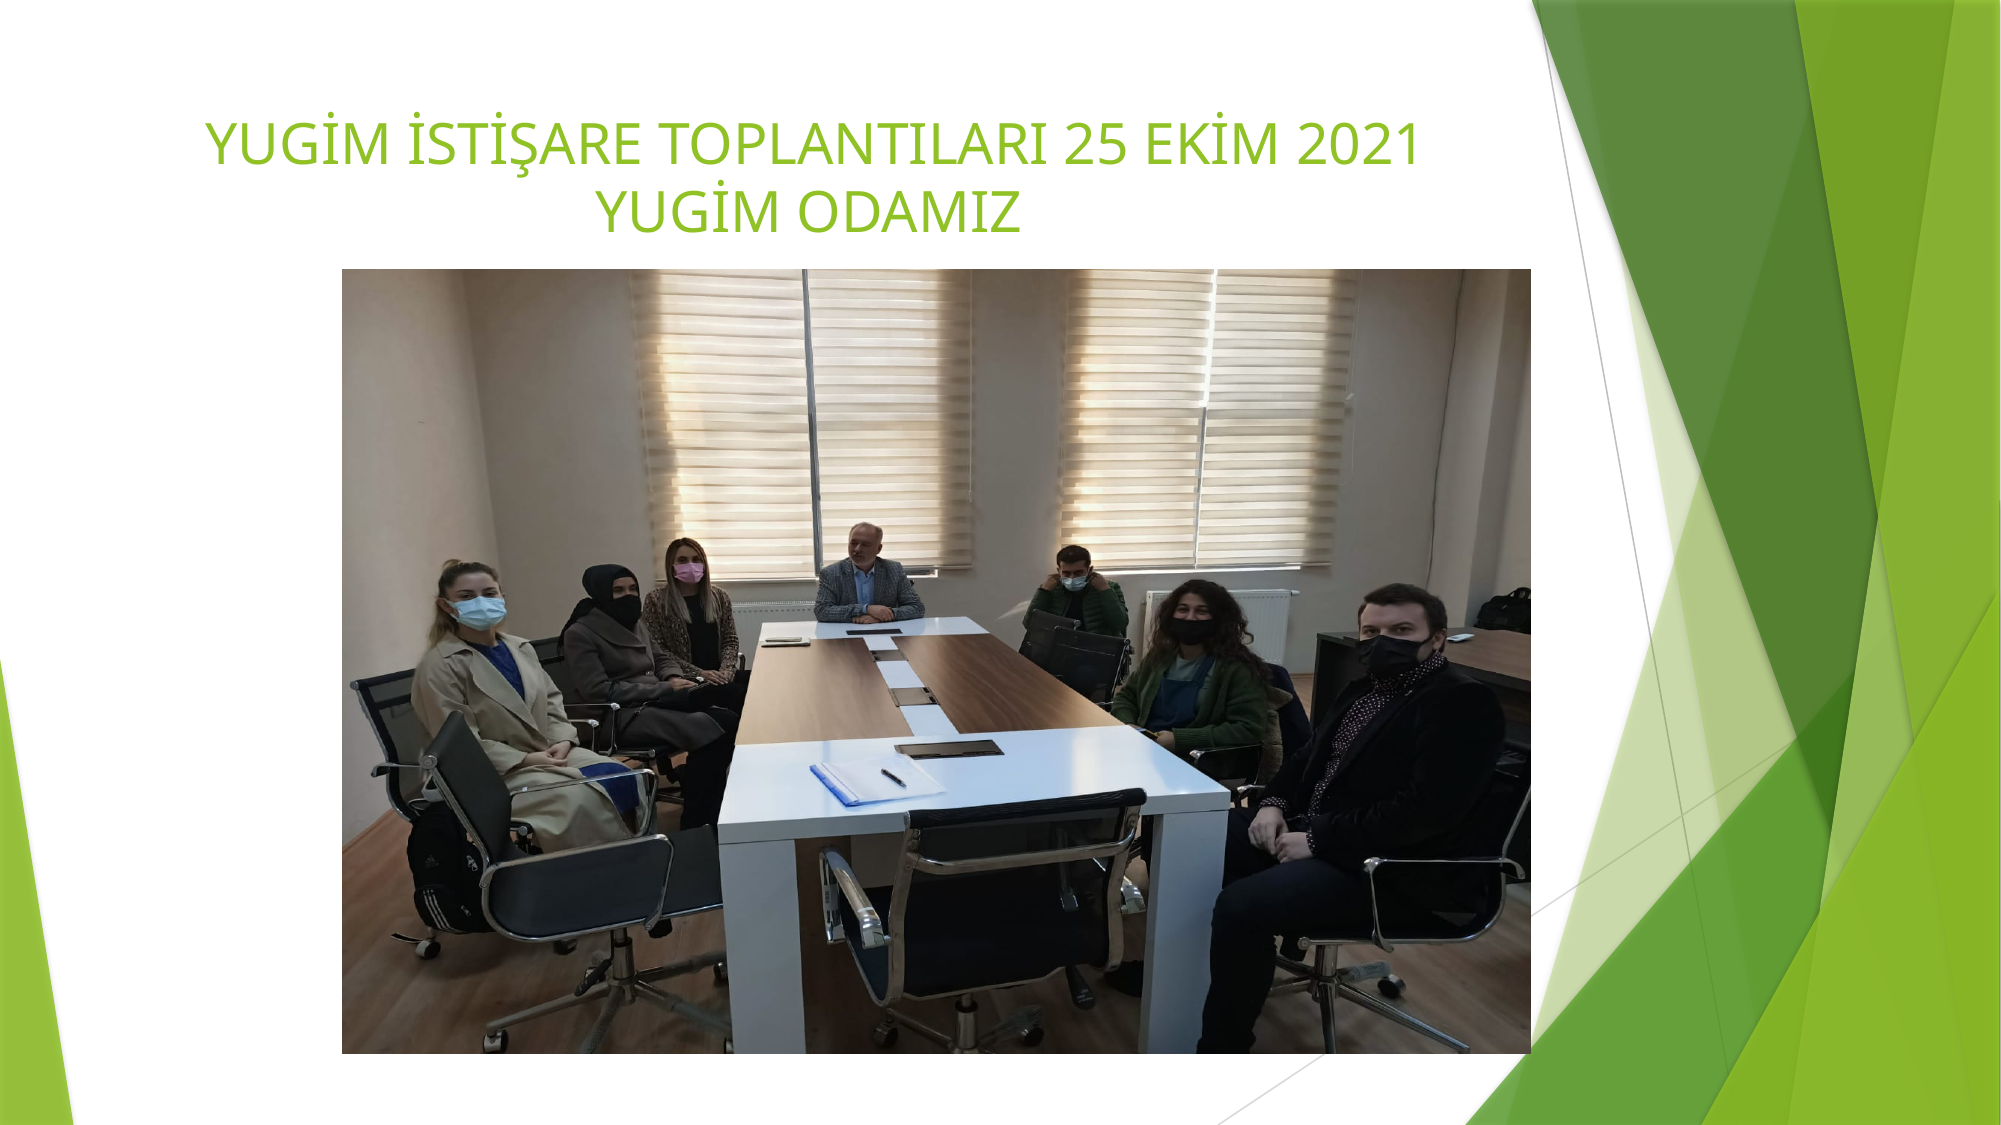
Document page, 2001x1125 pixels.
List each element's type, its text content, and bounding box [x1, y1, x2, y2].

title YUGİM İSTİŞARE TOPLANTILARI 25 EKİM 2021 YUGİM ODAMIZ [111, 99, 1522, 255]
picture [341, 269, 1531, 1055]
